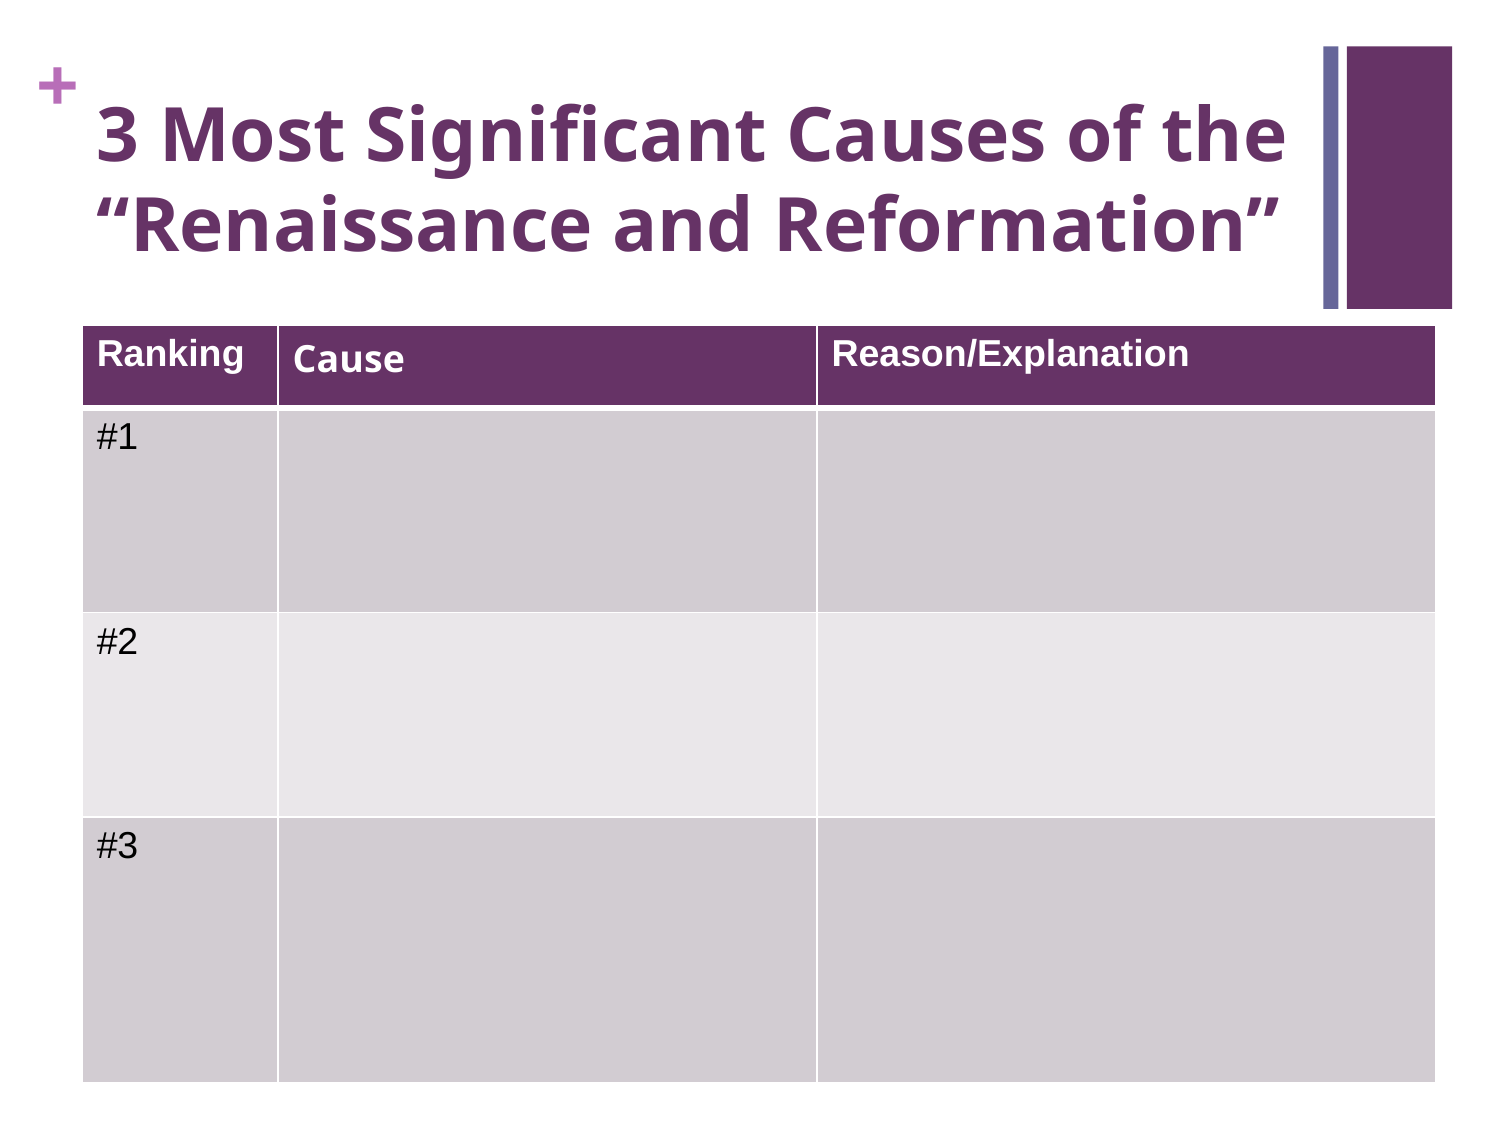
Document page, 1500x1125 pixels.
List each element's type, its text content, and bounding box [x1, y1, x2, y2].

table_header Ranking [83, 326, 277, 405]
title 3 Most Significant Causes of the “Renaissance and Reformation” [81, 79, 1322, 263]
table_cell [818, 818, 1435, 1082]
table_cell [818, 613, 1435, 816]
table_cell [279, 613, 816, 816]
table_cell [279, 818, 816, 1082]
table_cell #2 [83, 613, 277, 816]
table_cell #3 [83, 818, 277, 1082]
table_cell [279, 411, 816, 612]
table_cell [818, 411, 1435, 612]
table_header Cause [279, 326, 816, 405]
table_cell #1 [83, 411, 277, 612]
table_header Reason/Explanation [818, 326, 1435, 405]
